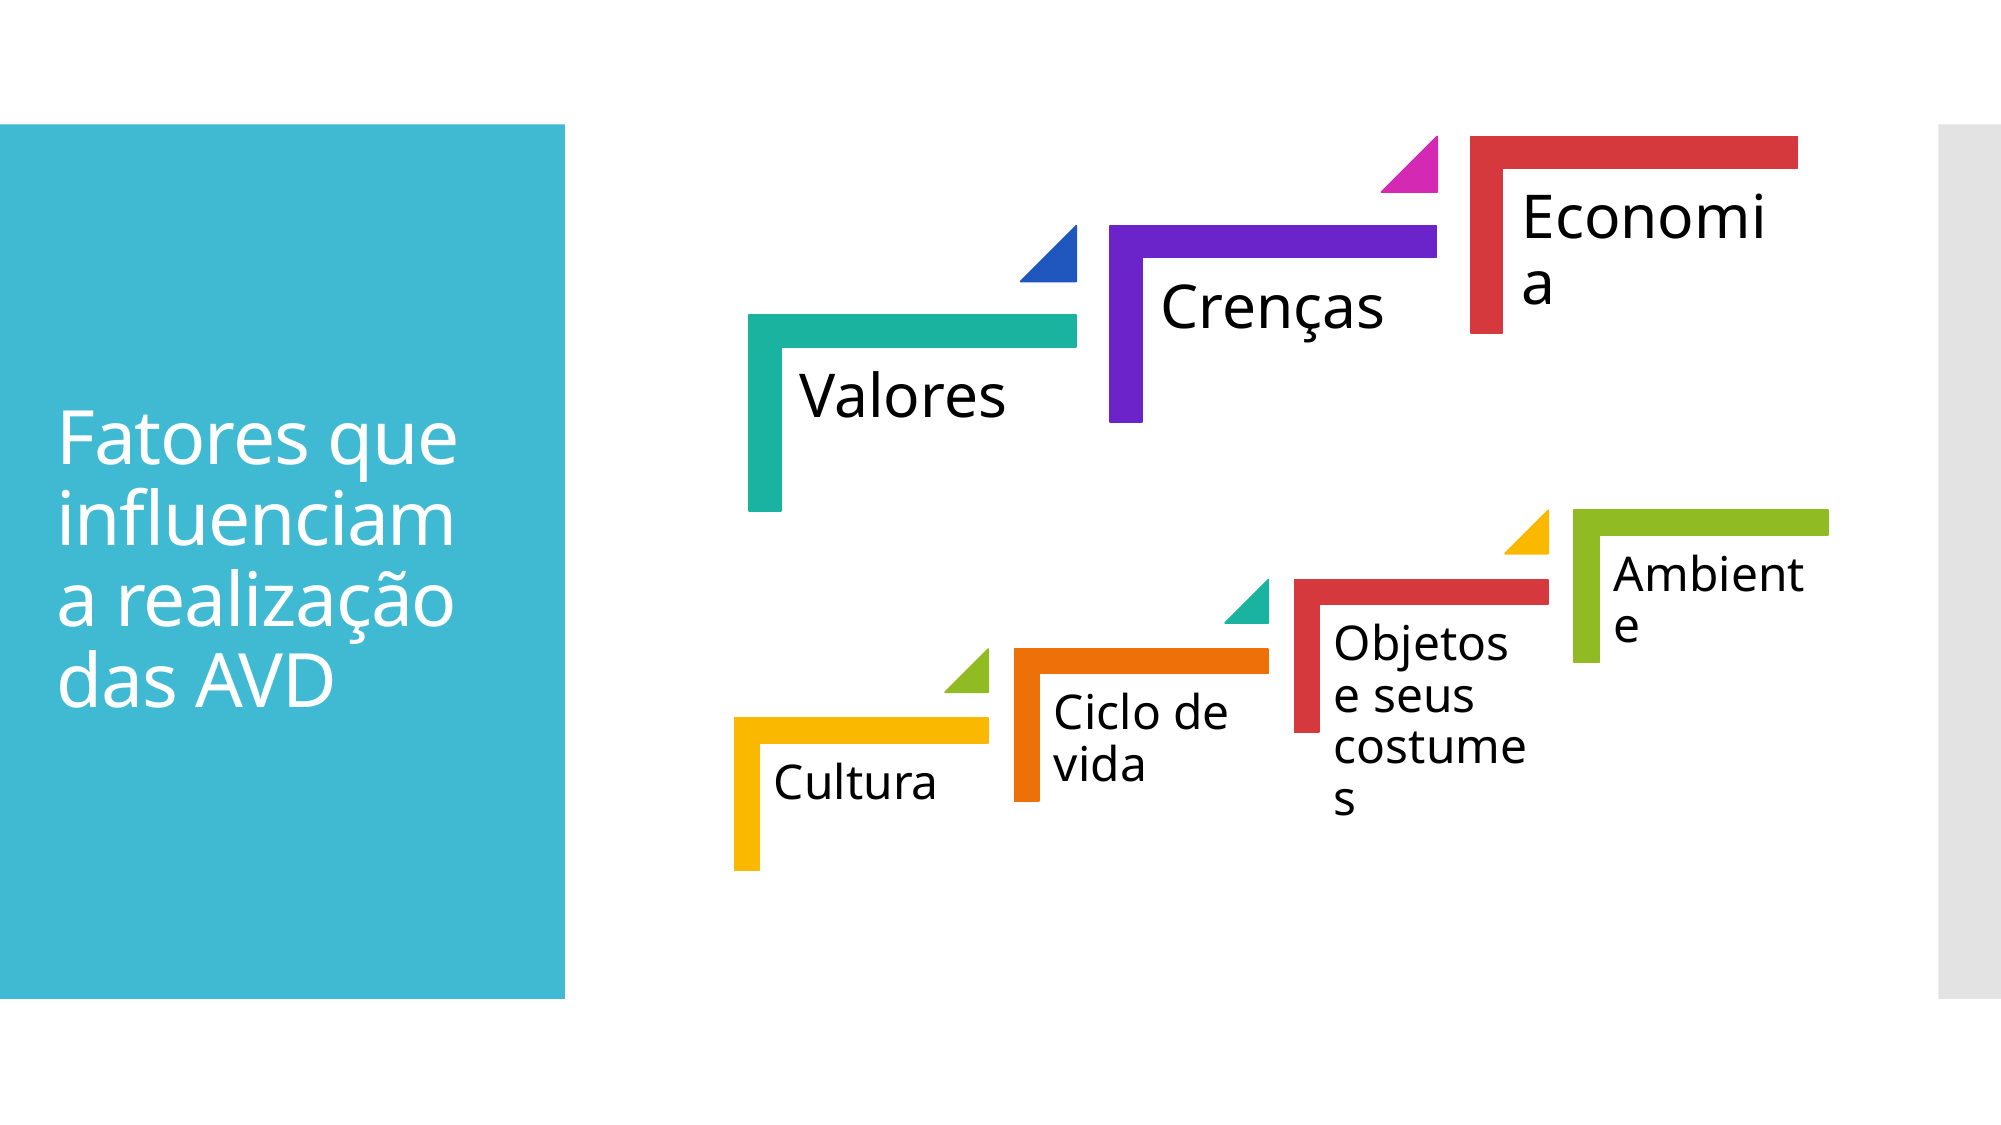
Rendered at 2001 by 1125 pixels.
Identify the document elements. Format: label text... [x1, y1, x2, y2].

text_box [733, 456, 1830, 998]
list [748, 93, 1799, 456]
title Fatores que influenciam a realização das AVD [41, 184, 525, 940]
